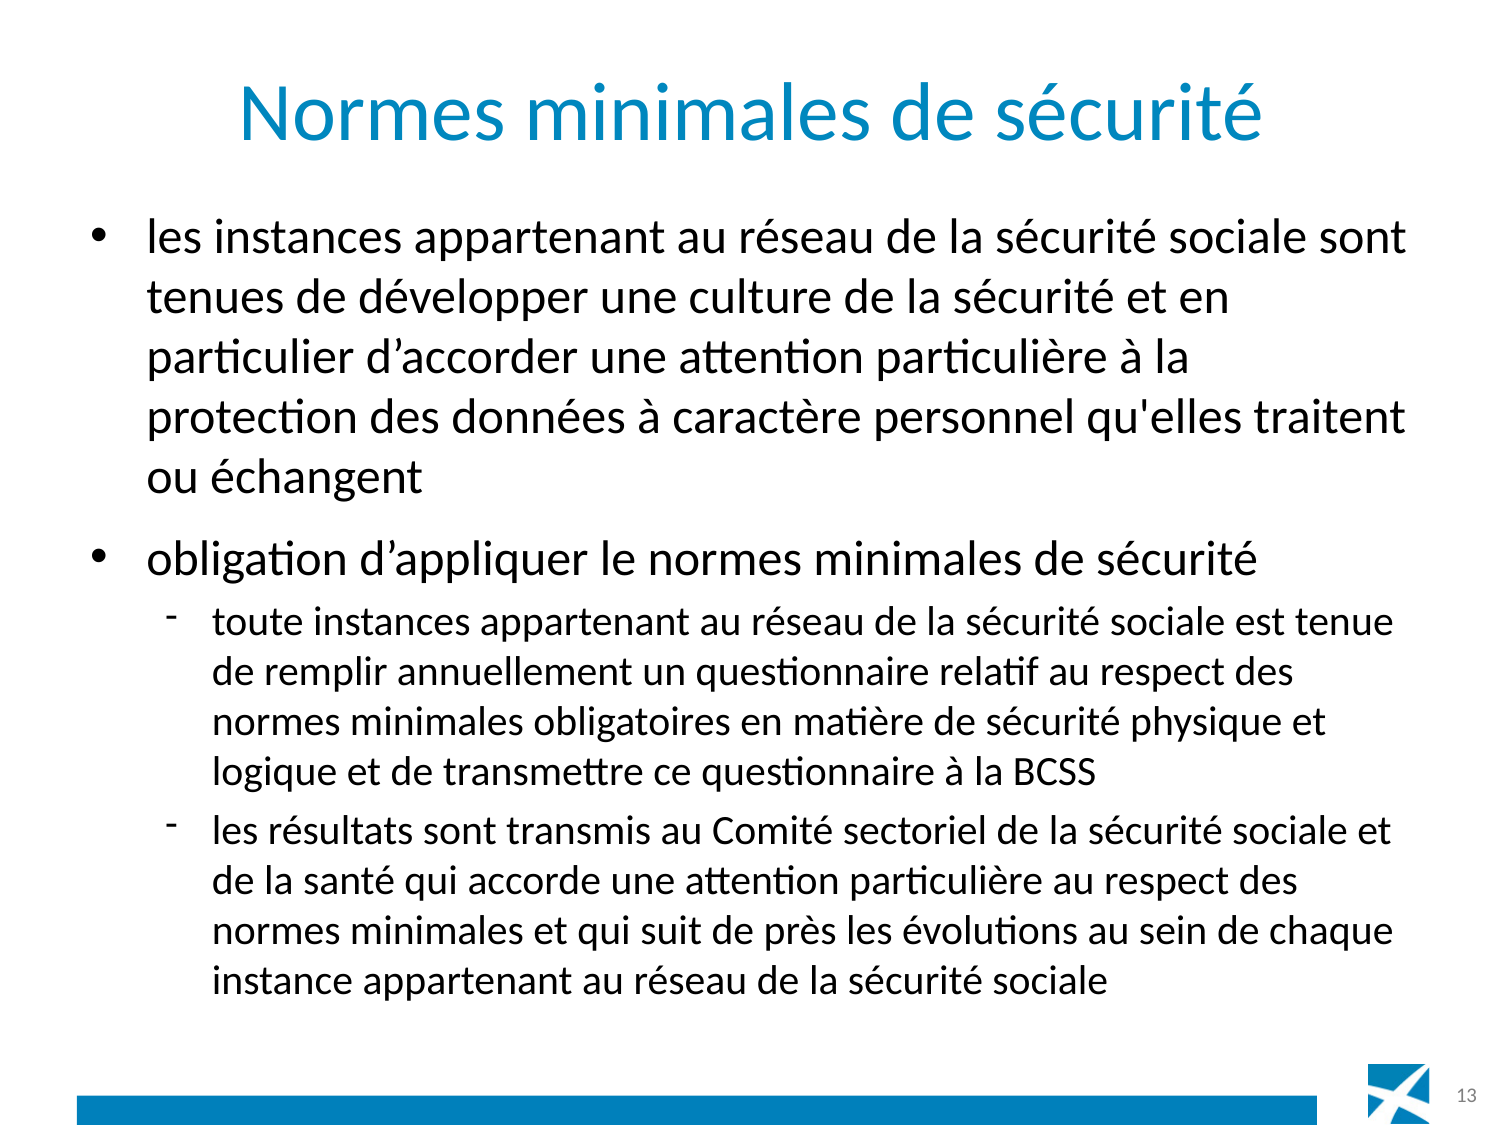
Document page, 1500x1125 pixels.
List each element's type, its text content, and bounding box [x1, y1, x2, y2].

title Normes minimales de sécurité [76, 30, 1427, 183]
list les instances appartenant au réseau de la sécurité sociale sont tenues de développer une culture de la sécurité et en particulier d’accorder une attention particulière à la protection des données à caractère personnel qu'elles traitent ou échangent obligation d’appliquer le normes minimales de sécurité toute instances appartenant au réseau de la sécurité sociale est tenue de remplir annuellement un questionnaire relatif au respect des normes minimales obligatoires en matière de sécurité physique et logique et de transmettre ce questionnaire à la BCSS les résultats sont transmis au Comité sectoriel de la sécurité sociale et de la santé qui accorde une attention particulière au respect des normes minimales et qui suit de près les évolutions au sein de chaque instance appartenant au réseau de la sécurité sociale [75, 196, 1425, 1035]
slide_number 13 [1368, 1064, 1492, 1125]
